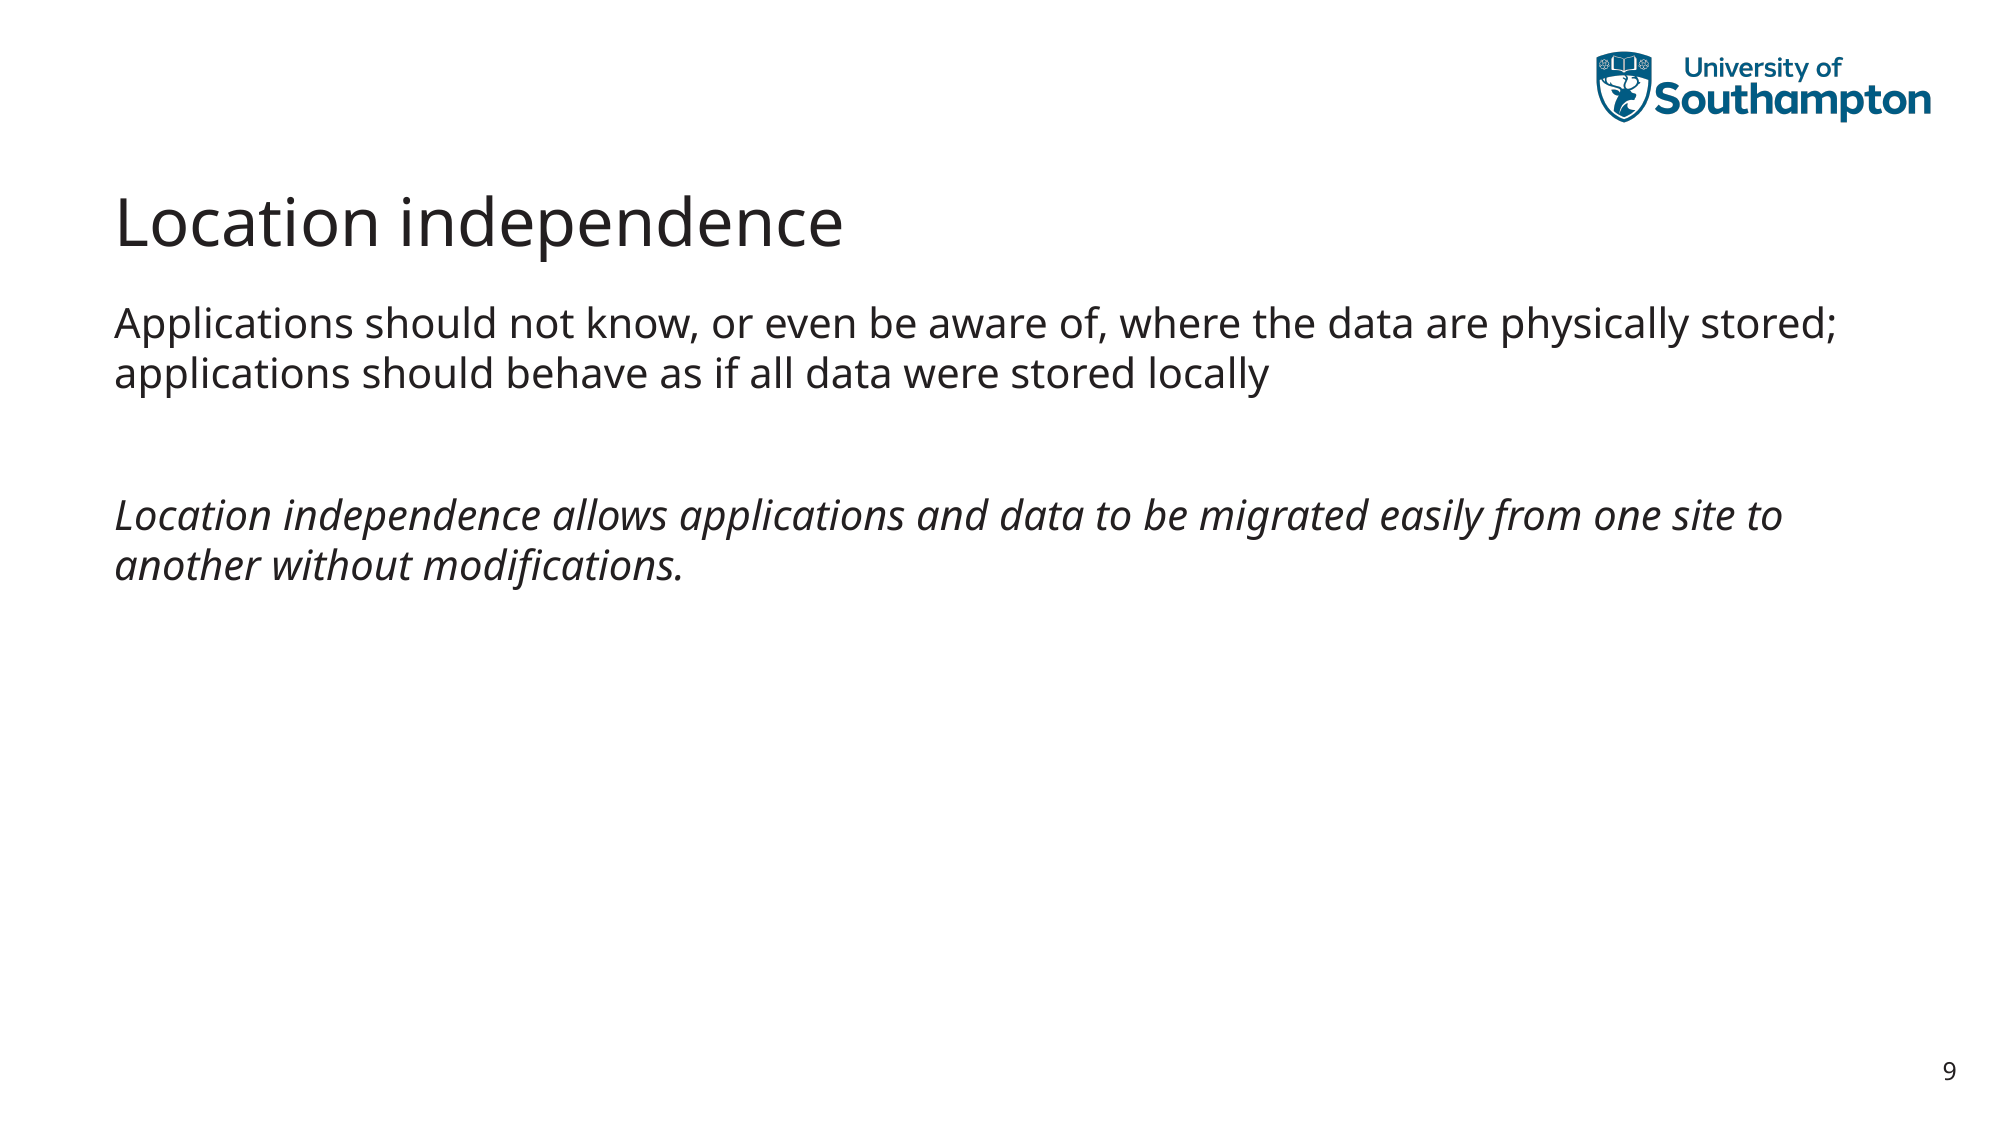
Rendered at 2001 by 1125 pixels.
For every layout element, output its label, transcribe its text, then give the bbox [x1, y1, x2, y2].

picture [1527, 0, 2000, 220]
picture [1730, 97, 1736, 113]
picture [1758, 97, 1766, 113]
picture [1626, 76, 1636, 88]
picture [1823, 97, 1830, 113]
picture [1847, 97, 1857, 108]
picture [1808, 97, 1815, 113]
picture [1600, 80, 1617, 111]
picture [1626, 78, 1648, 111]
picture [1782, 97, 1791, 108]
title Location independence [102, 113, 1898, 268]
list Applications should not know, or even be aware of, where the data are physically stored; applications should behave as if all data were stored locally Location independence allows applications and data to be migrated easily from one site to another without modifications. [102, 290, 1898, 1024]
picture [1689, 97, 1698, 108]
picture [1890, 97, 1900, 108]
picture [1607, 76, 1624, 88]
